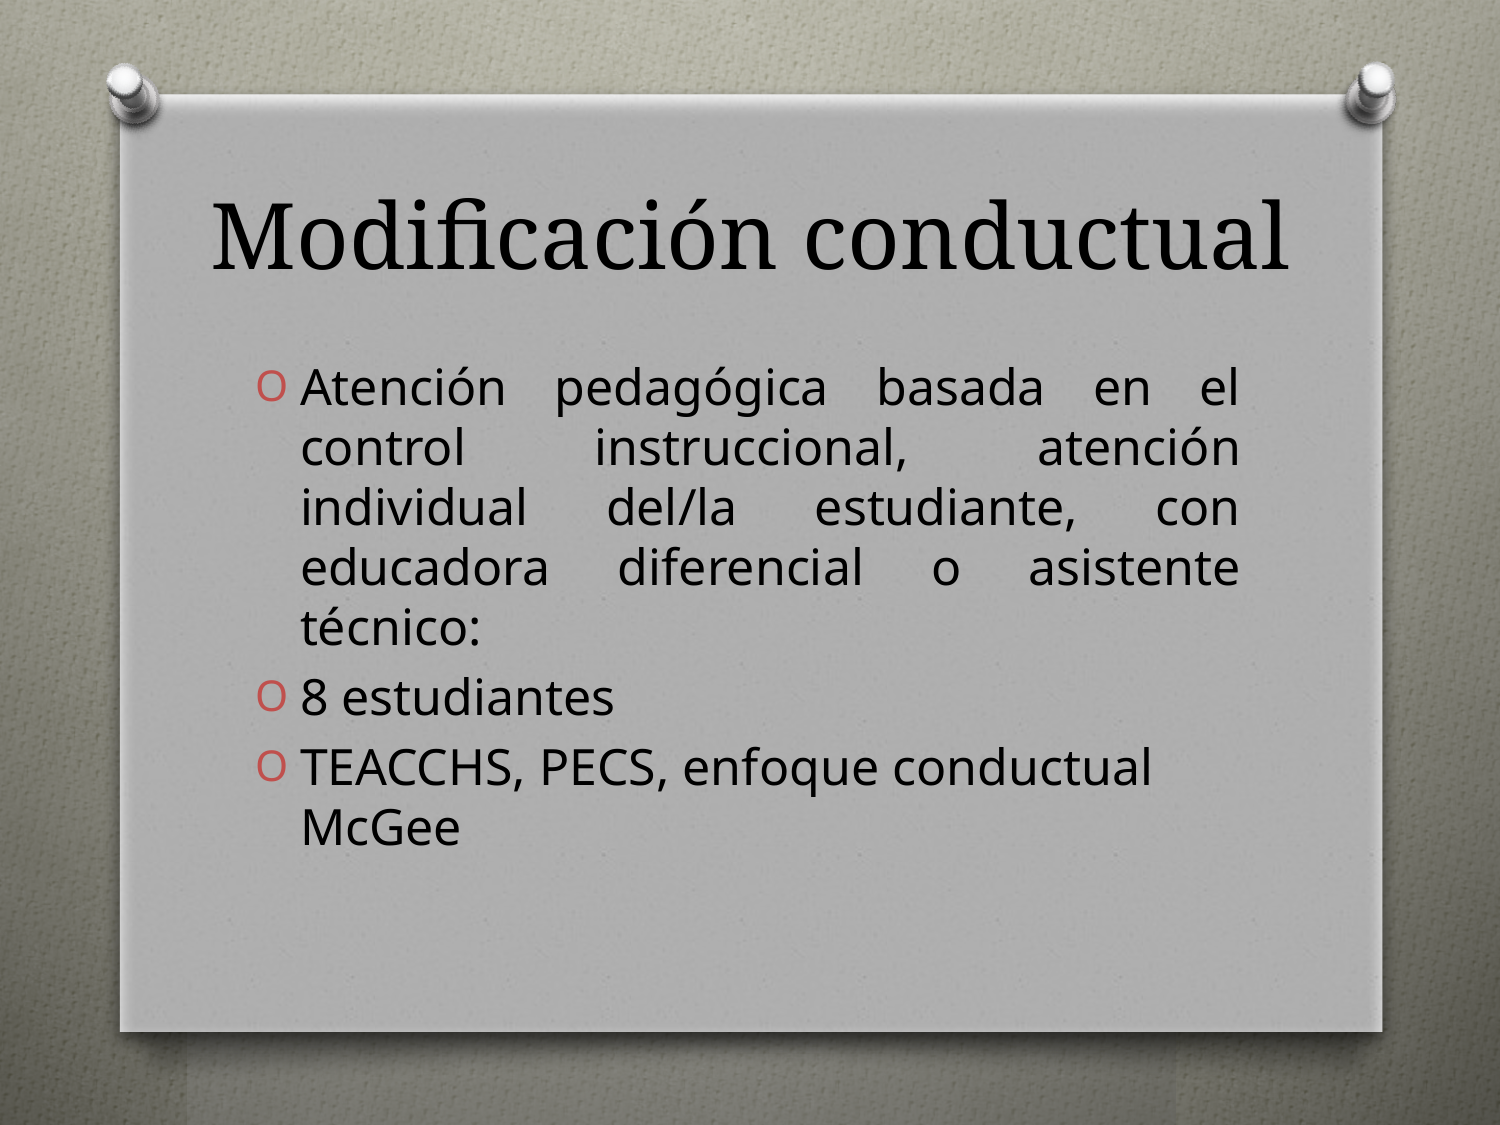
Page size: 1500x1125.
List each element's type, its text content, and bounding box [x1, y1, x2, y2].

picture [1317, 35, 1439, 156]
list Atención pedagógica basada en el control instruccional, atención individual del/la estudiante, con educadora diferencial o asistente técnico: 8 estudiantes TEACCHS, PECS, enfoque conductual McGee [240, 347, 1257, 939]
picture [75, 29, 198, 153]
title Modificación conductual [179, 134, 1323, 332]
